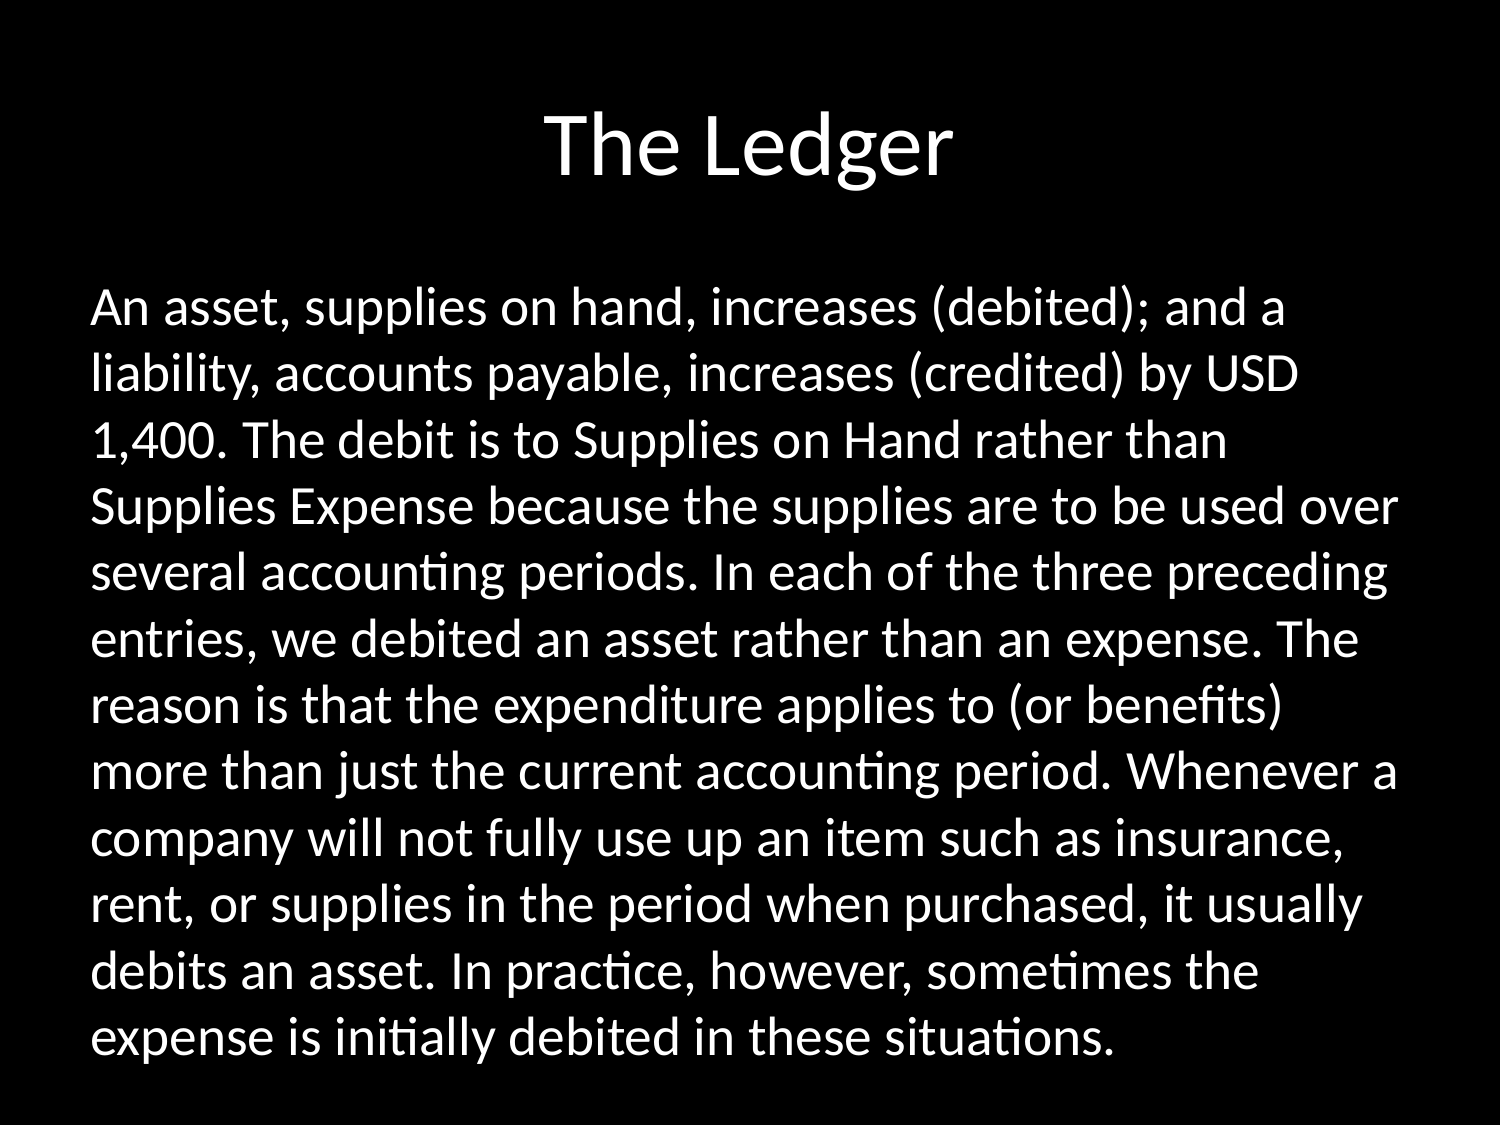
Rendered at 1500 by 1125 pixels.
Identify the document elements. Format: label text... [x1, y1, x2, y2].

list An asset, supplies on hand, increases (debited); and a liability, accounts payable, increases (credited) by USD 1,400. The debit is to Supplies on Hand rather than Supplies Expense because the supplies are to be used over several accounting periods. In each of the three preceding entries, we debited an asset rather than an expense. The reason is that the expenditure applies to (or benefits) more than just the current accounting period. Whenever a company will not fully use up an item such as insurance, rent, or supplies in the period when purchased, it usually debits an asset. In practice, however, sometimes the expense is initially debited in these situations. [75, 262, 1425, 1100]
title The Ledger [75, 45, 1425, 233]
